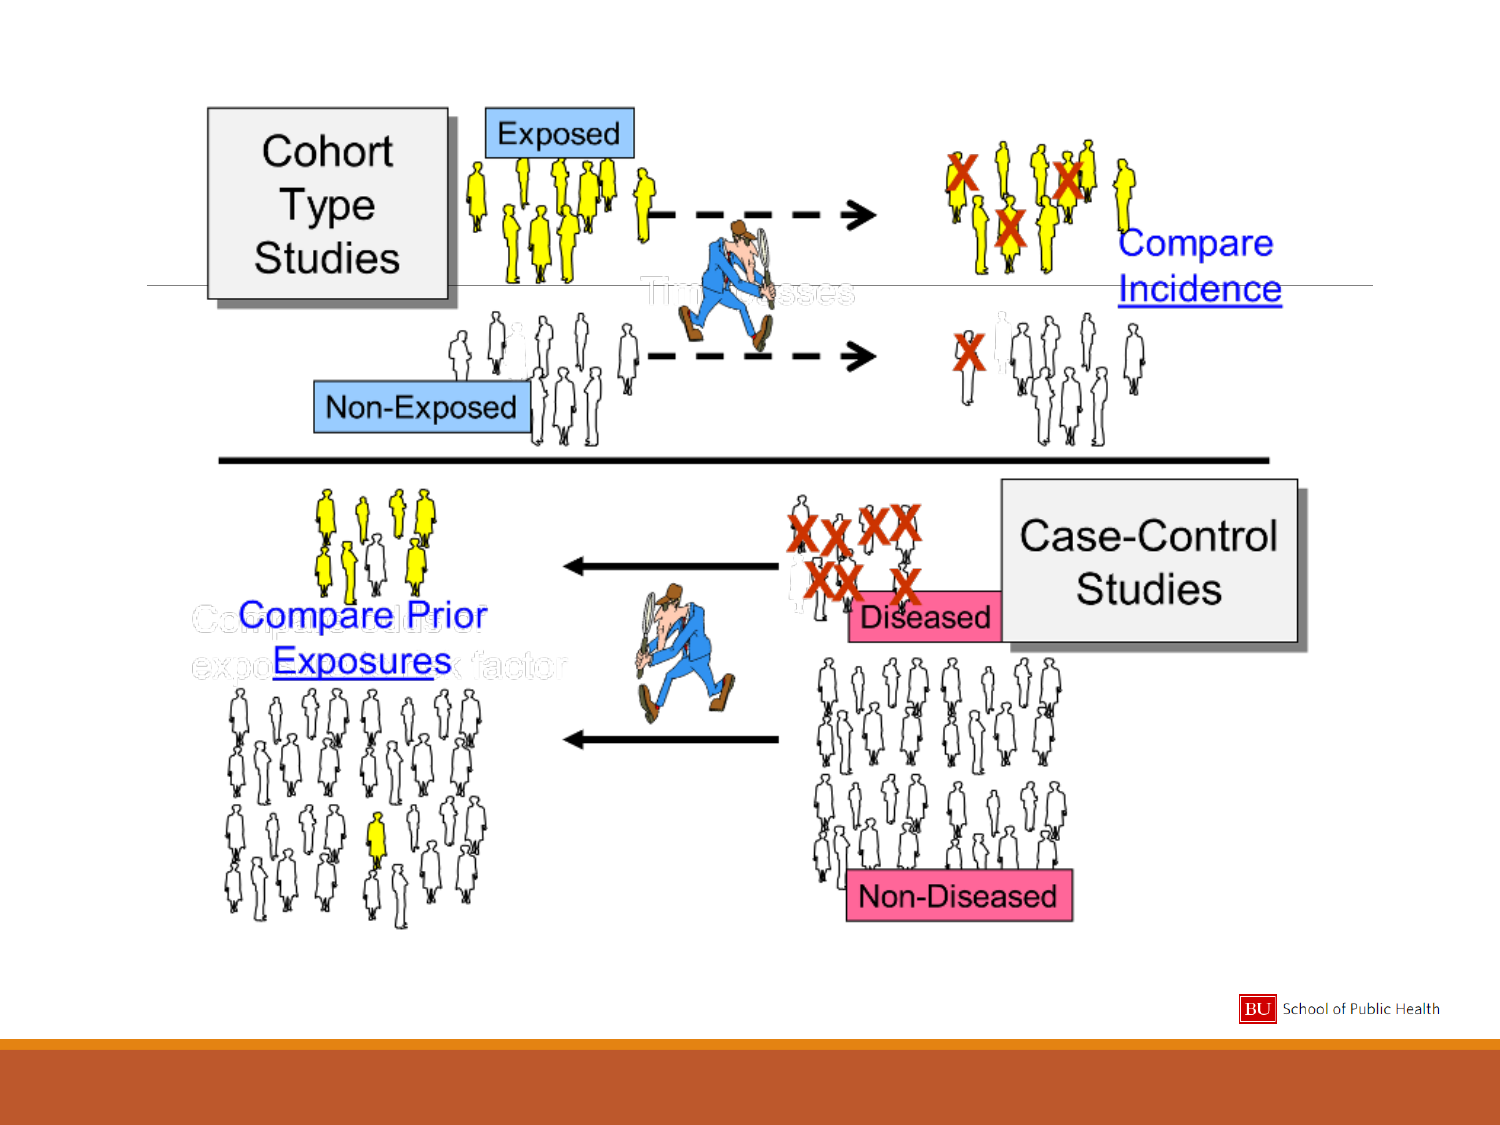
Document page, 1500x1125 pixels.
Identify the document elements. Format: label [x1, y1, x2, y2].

text_box [0, 1051, 1500, 1125]
picture [1228, 986, 1449, 1030]
list [168, 104, 1332, 935]
text_box [0, 1038, 1500, 1051]
